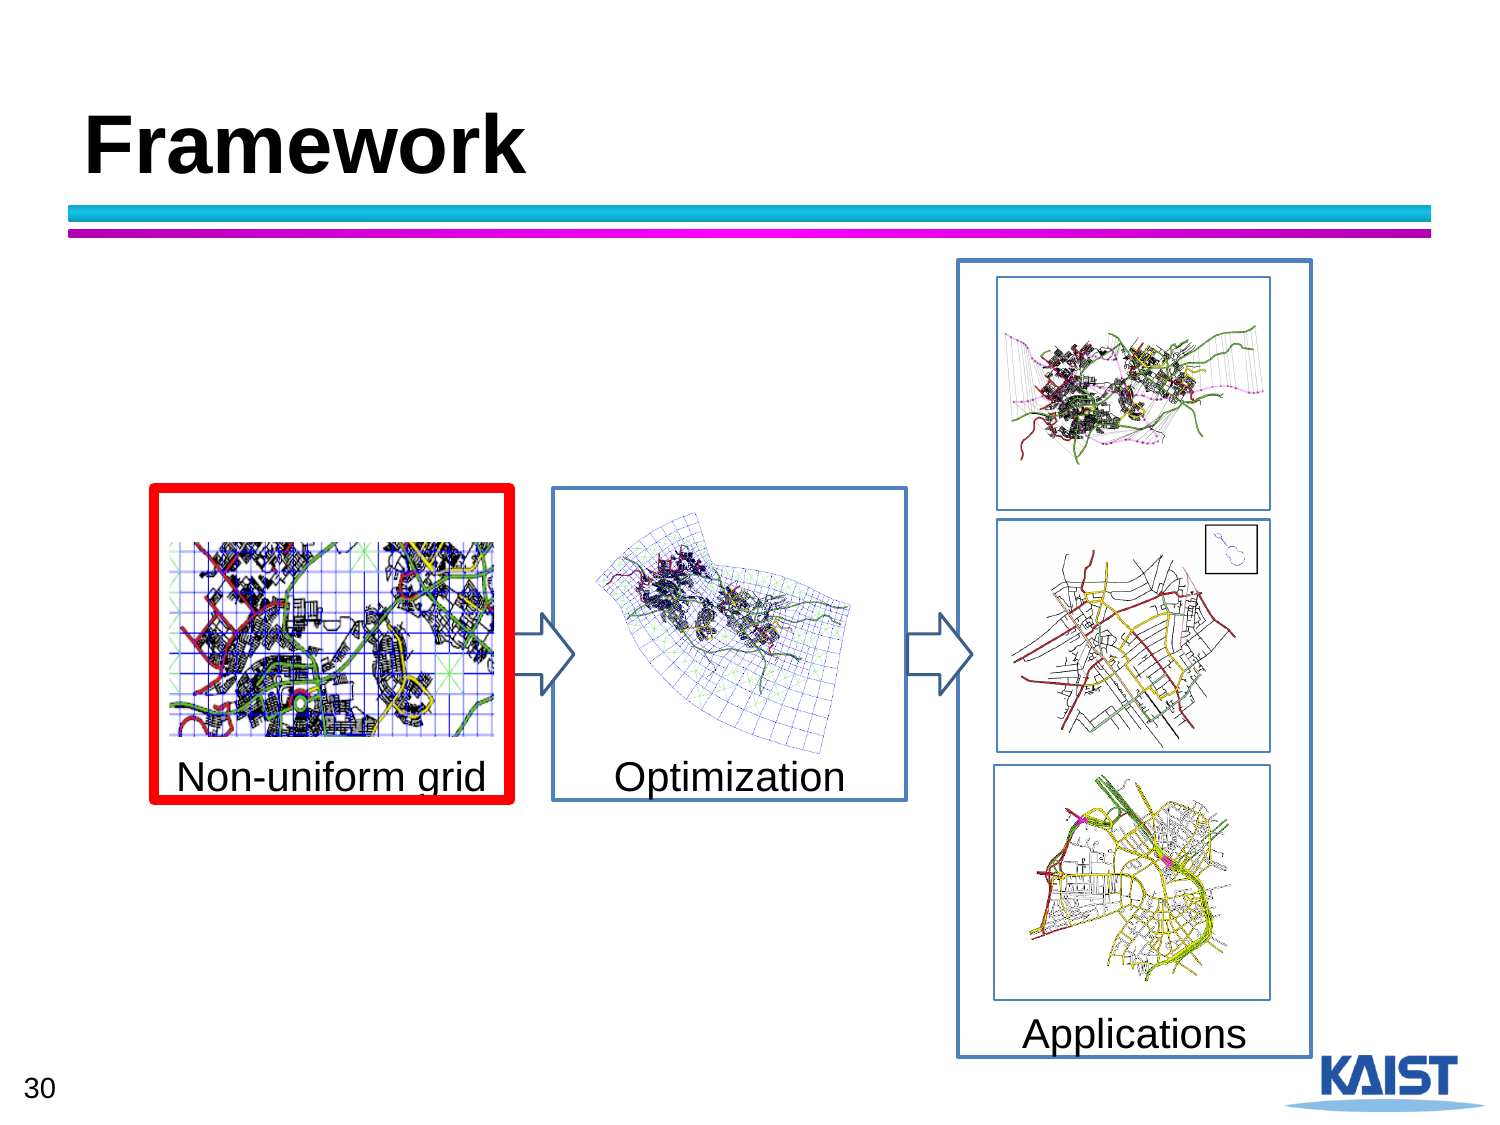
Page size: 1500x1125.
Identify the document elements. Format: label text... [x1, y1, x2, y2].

text_box Applications [958, 260, 1312, 1057]
text_box [510, 611, 576, 697]
picture [591, 506, 855, 758]
title Framework [68, 48, 1428, 199]
text_box [905, 611, 974, 697]
text_box Optimization [553, 488, 907, 800]
picture [1284, 1055, 1485, 1112]
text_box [993, 765, 1271, 1001]
picture [168, 542, 495, 737]
text_box [153, 488, 510, 800]
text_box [996, 277, 1271, 511]
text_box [996, 517, 1271, 756]
